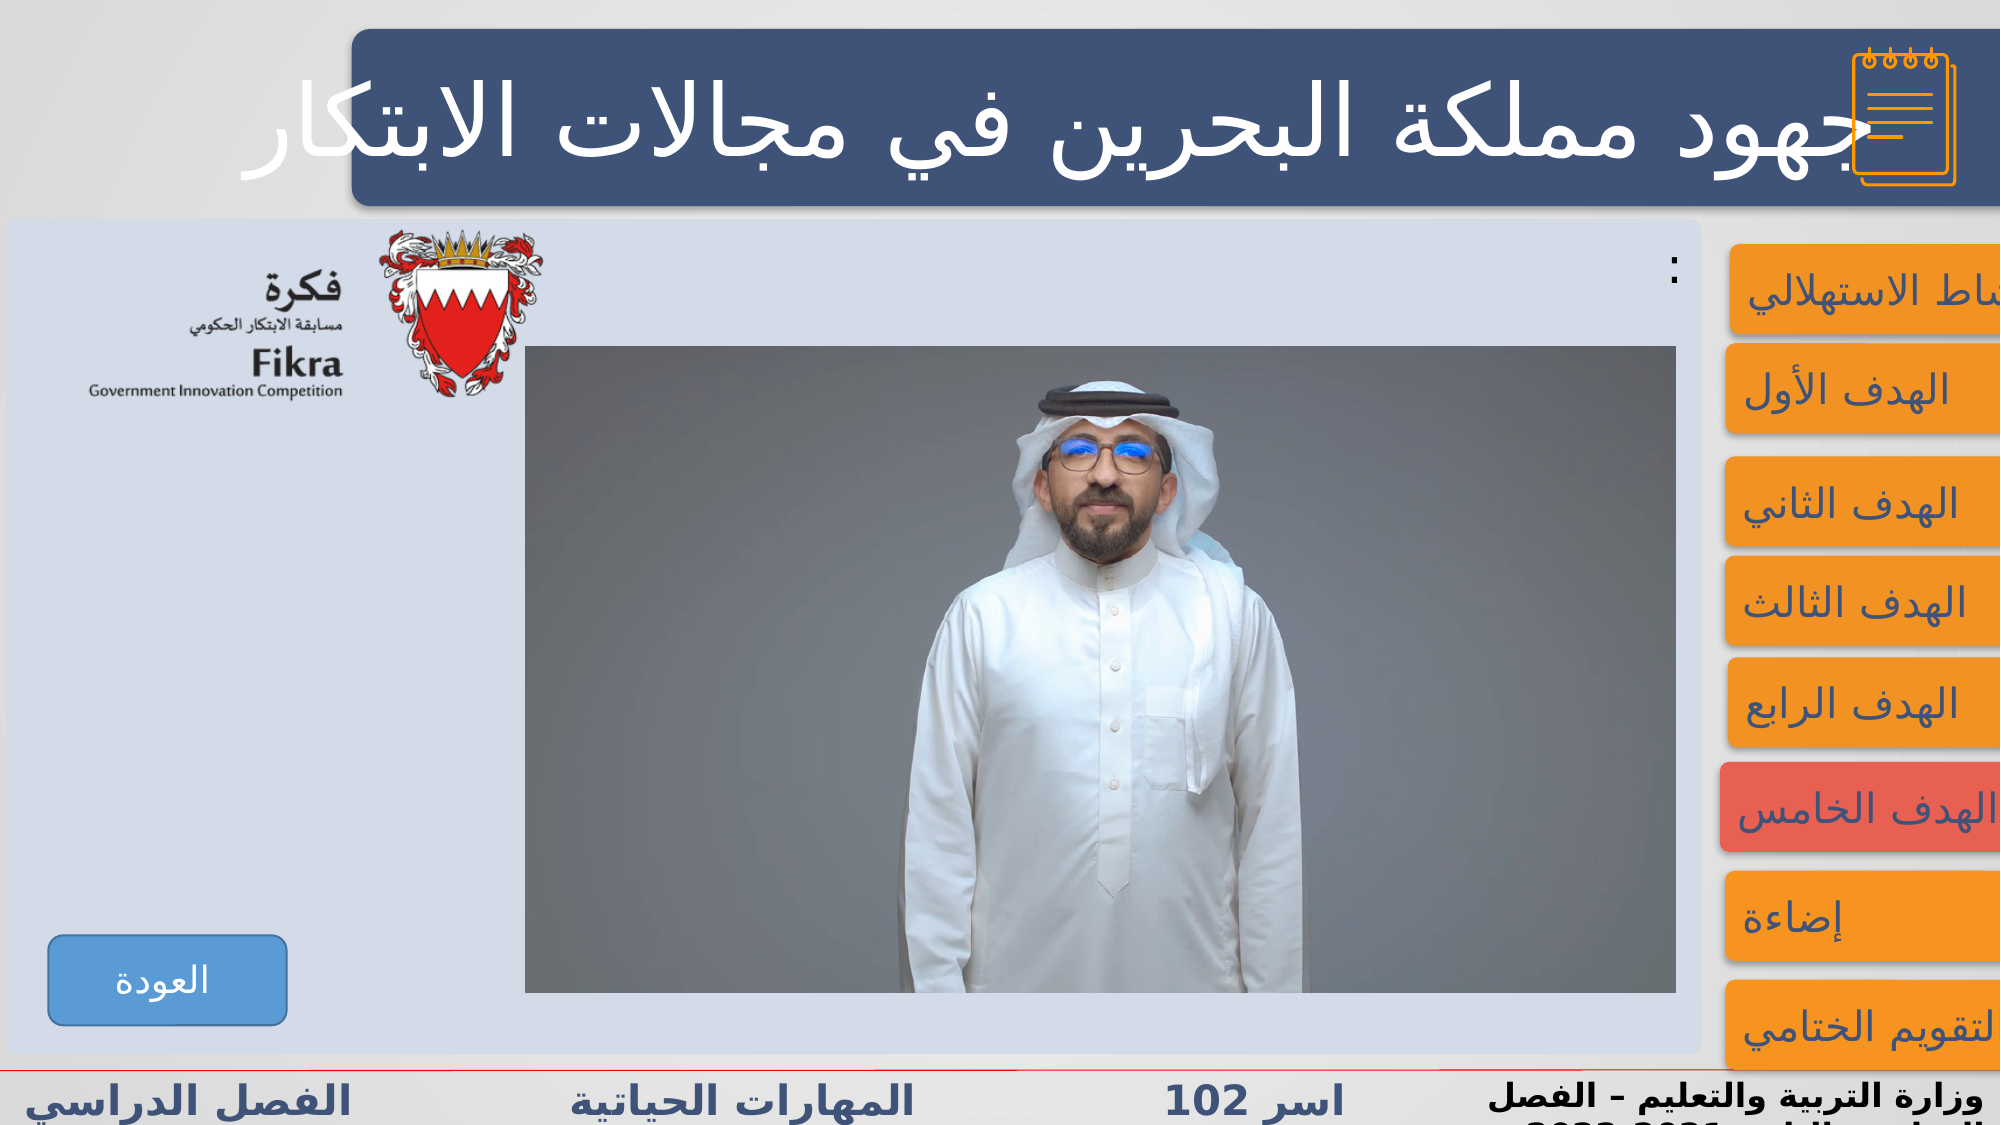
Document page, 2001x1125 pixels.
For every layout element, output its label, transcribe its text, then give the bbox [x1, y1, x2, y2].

text_box الهدف الثالث [1724, 554, 2000, 647]
text_box التقويم الختامي [1724, 978, 2000, 1069]
text_box [0, 0, 2000, 75]
text_box : [4, 217, 1703, 1056]
text_box العودة [47, 934, 288, 1027]
text_box اسر 102 المهارات الحياتية الفصل الدراسي الثاني الدرس 1-2: مهارة الإبداع والابتكار [0, 1071, 1361, 1125]
text_box الهدف الرابع [1726, 656, 2000, 749]
text_box الهدف الثاني [1724, 455, 2000, 548]
text_box الهدف الخامس [1718, 760, 2000, 853]
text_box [524, 345, 1677, 994]
text_box اسر 102 المهارات الحياتية الفصل الدراسي الثاني الدرس 1-2: مهارة الإبداع والابتكار [0, 1065, 1361, 1069]
text_box إضاءة [1724, 869, 2000, 962]
text_box الهدف الأول [1724, 342, 2000, 435]
text_box [350, 27, 2000, 208]
text_box وزارة التربية والتعليم – الفصل الدراسي الثاني 2021-2022 [1401, 1071, 2000, 1125]
text_box النشاط الاستهلالي [1728, 243, 2000, 336]
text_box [1853, 48, 1955, 185]
text_box جهود مملكة البحرين في مجالات الابتكار [230, 48, 1853, 184]
picture [82, 222, 549, 407]
